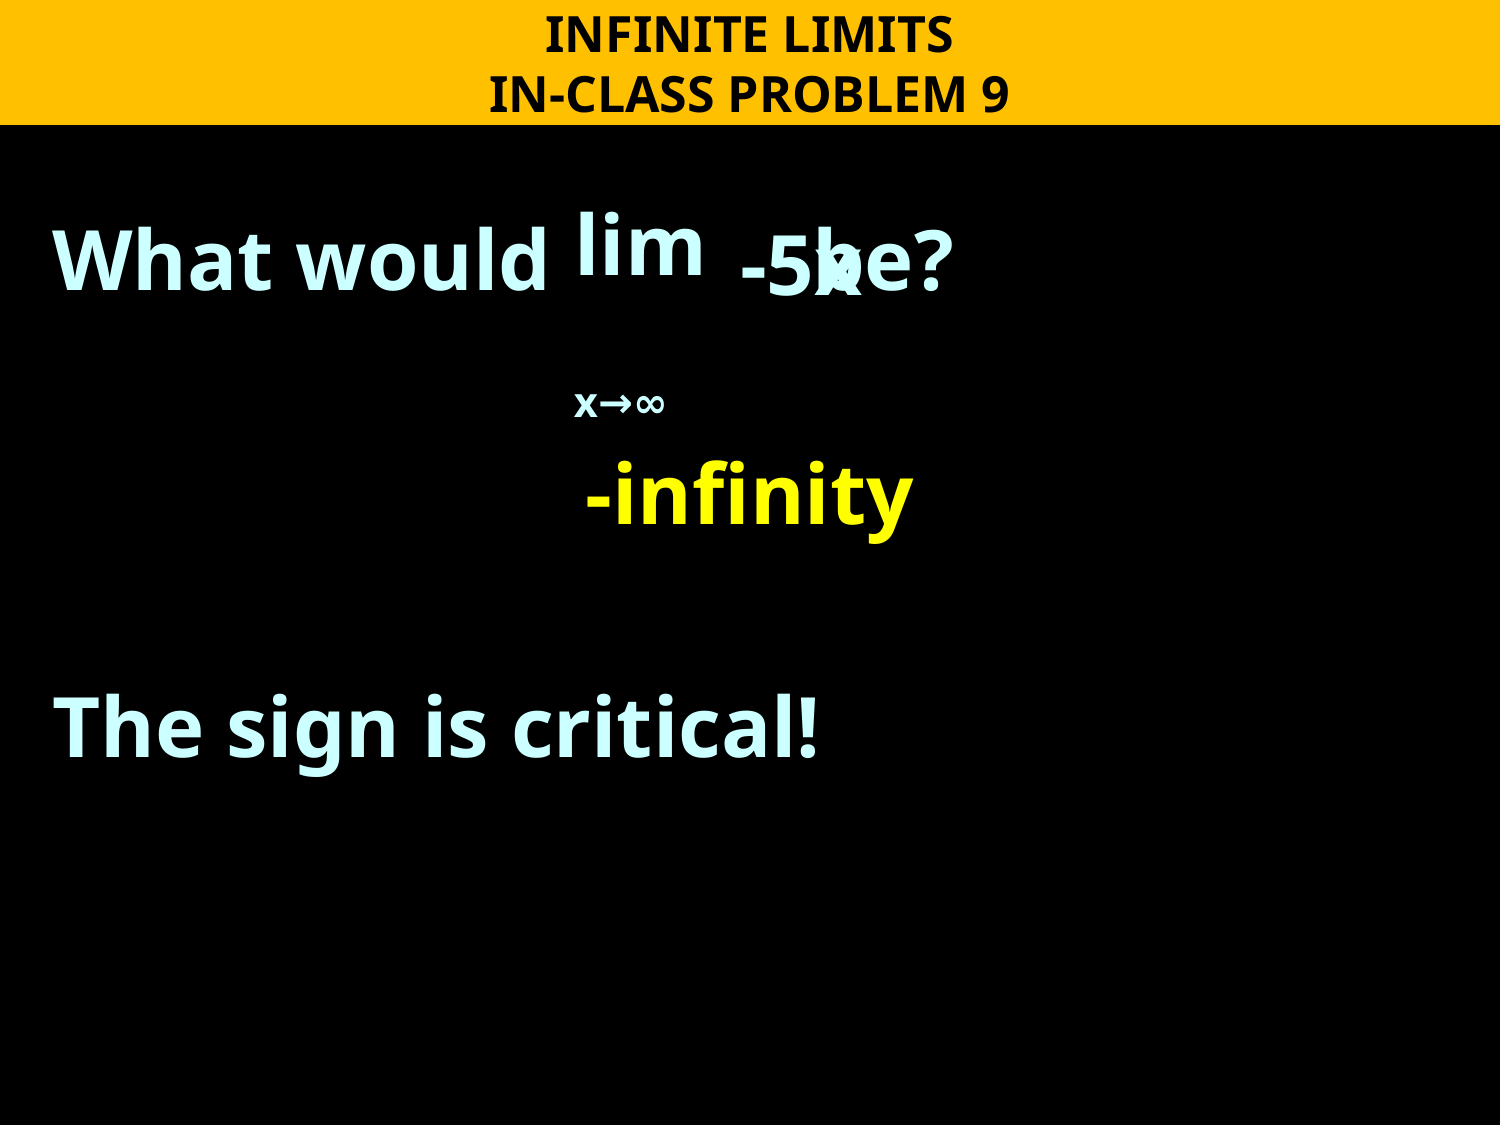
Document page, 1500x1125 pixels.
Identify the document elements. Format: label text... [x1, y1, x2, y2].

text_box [537, 201, 934, 377]
list What would be? -infinity The sign is critical! [37, 200, 1463, 1125]
text_box INFINITE LIMITS IN-CLASS PROBLEM 9 [0, 0, 1500, 125]
